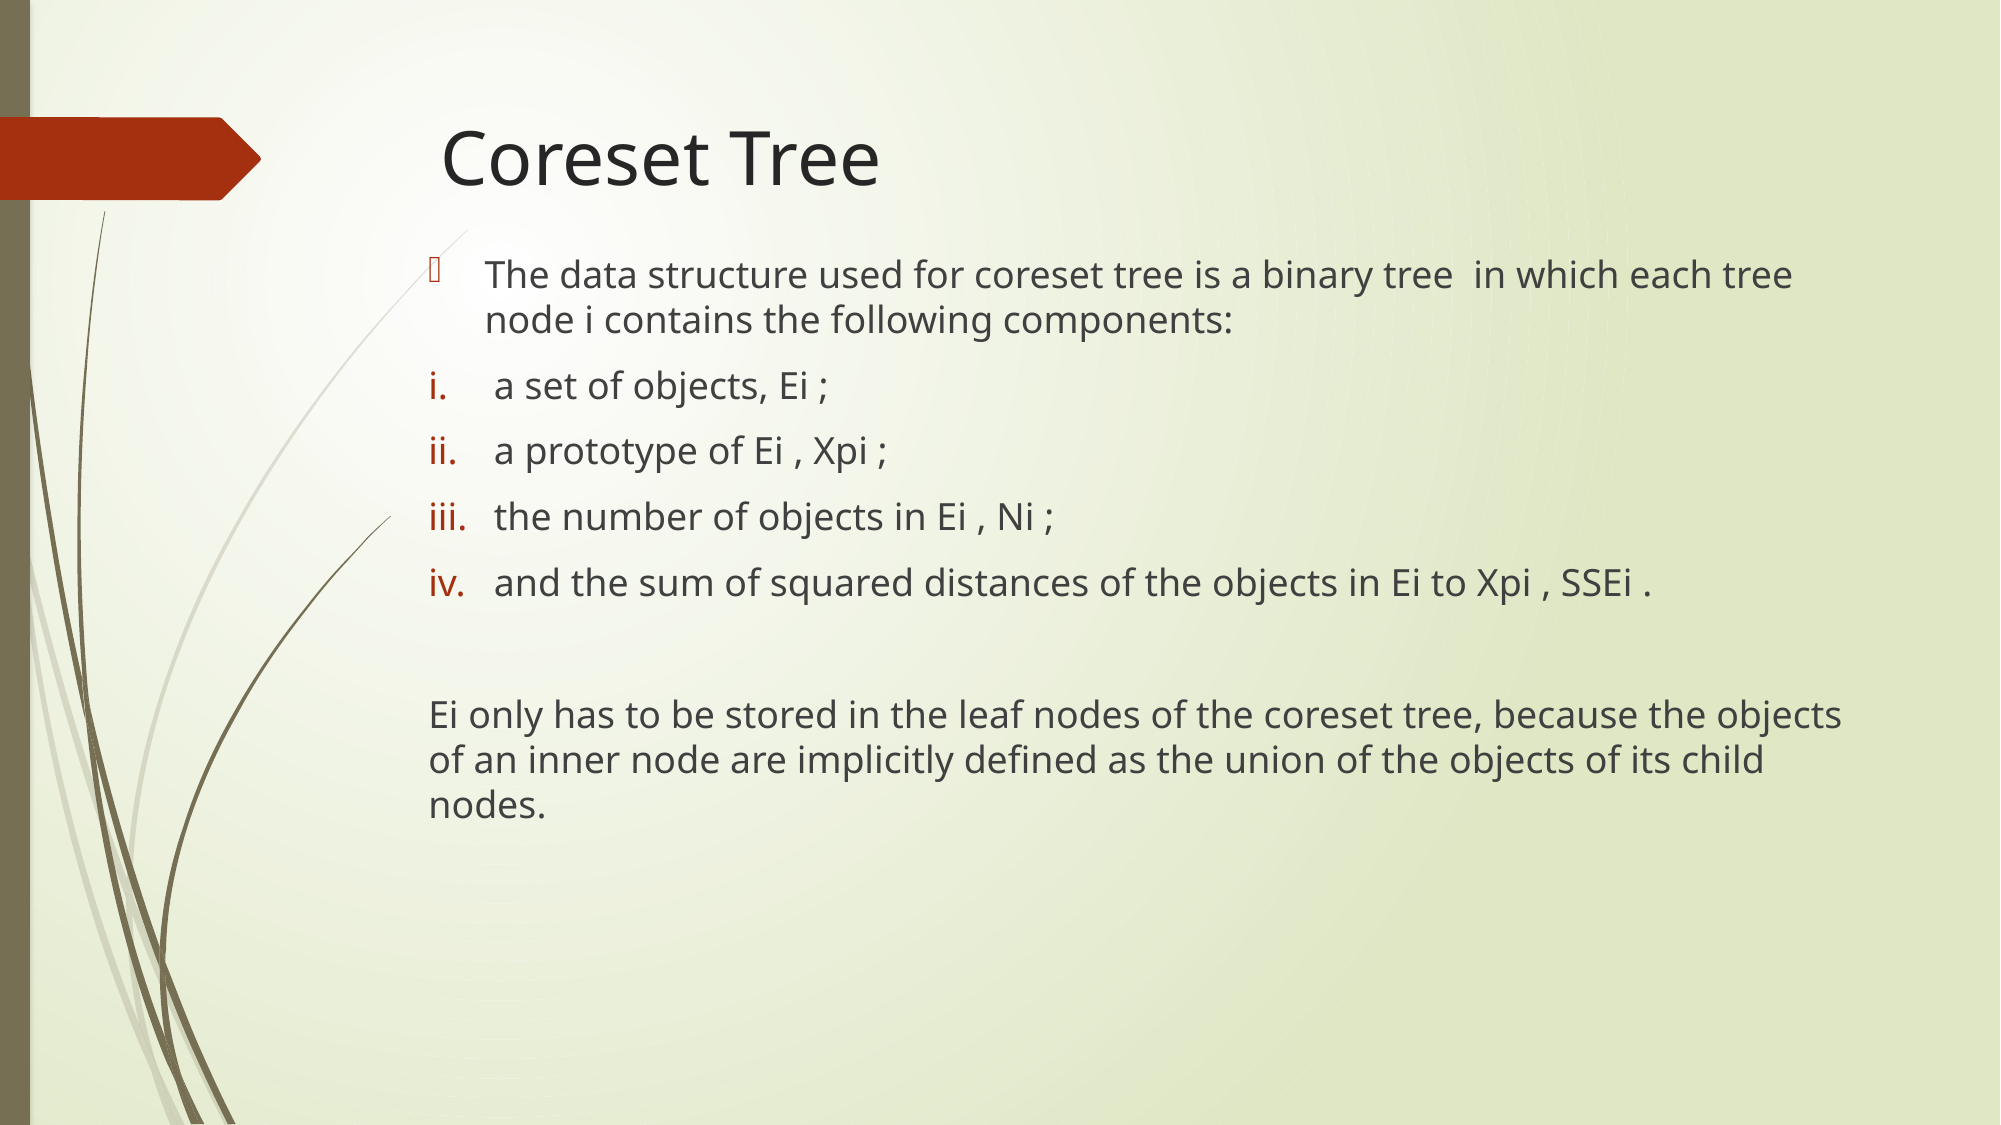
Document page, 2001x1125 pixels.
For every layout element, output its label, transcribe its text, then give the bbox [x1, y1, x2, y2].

title Coreset Tree [425, 102, 1888, 243]
list The data structure used for coreset tree is a binary tree in which each tree node i contains the following components: a set of objects, Ei ; a prototype of Ei , Xpi ; the number of objects in Ei , Ni ; and the sum of squared distances of the objects in Ei to Xpi , SSEi . Ei only has to be stored in the leaf nodes of the coreset tree, because the objects of an inner node are implicitly defined as the union of the objects of its child nodes. [413, 243, 1888, 1009]
